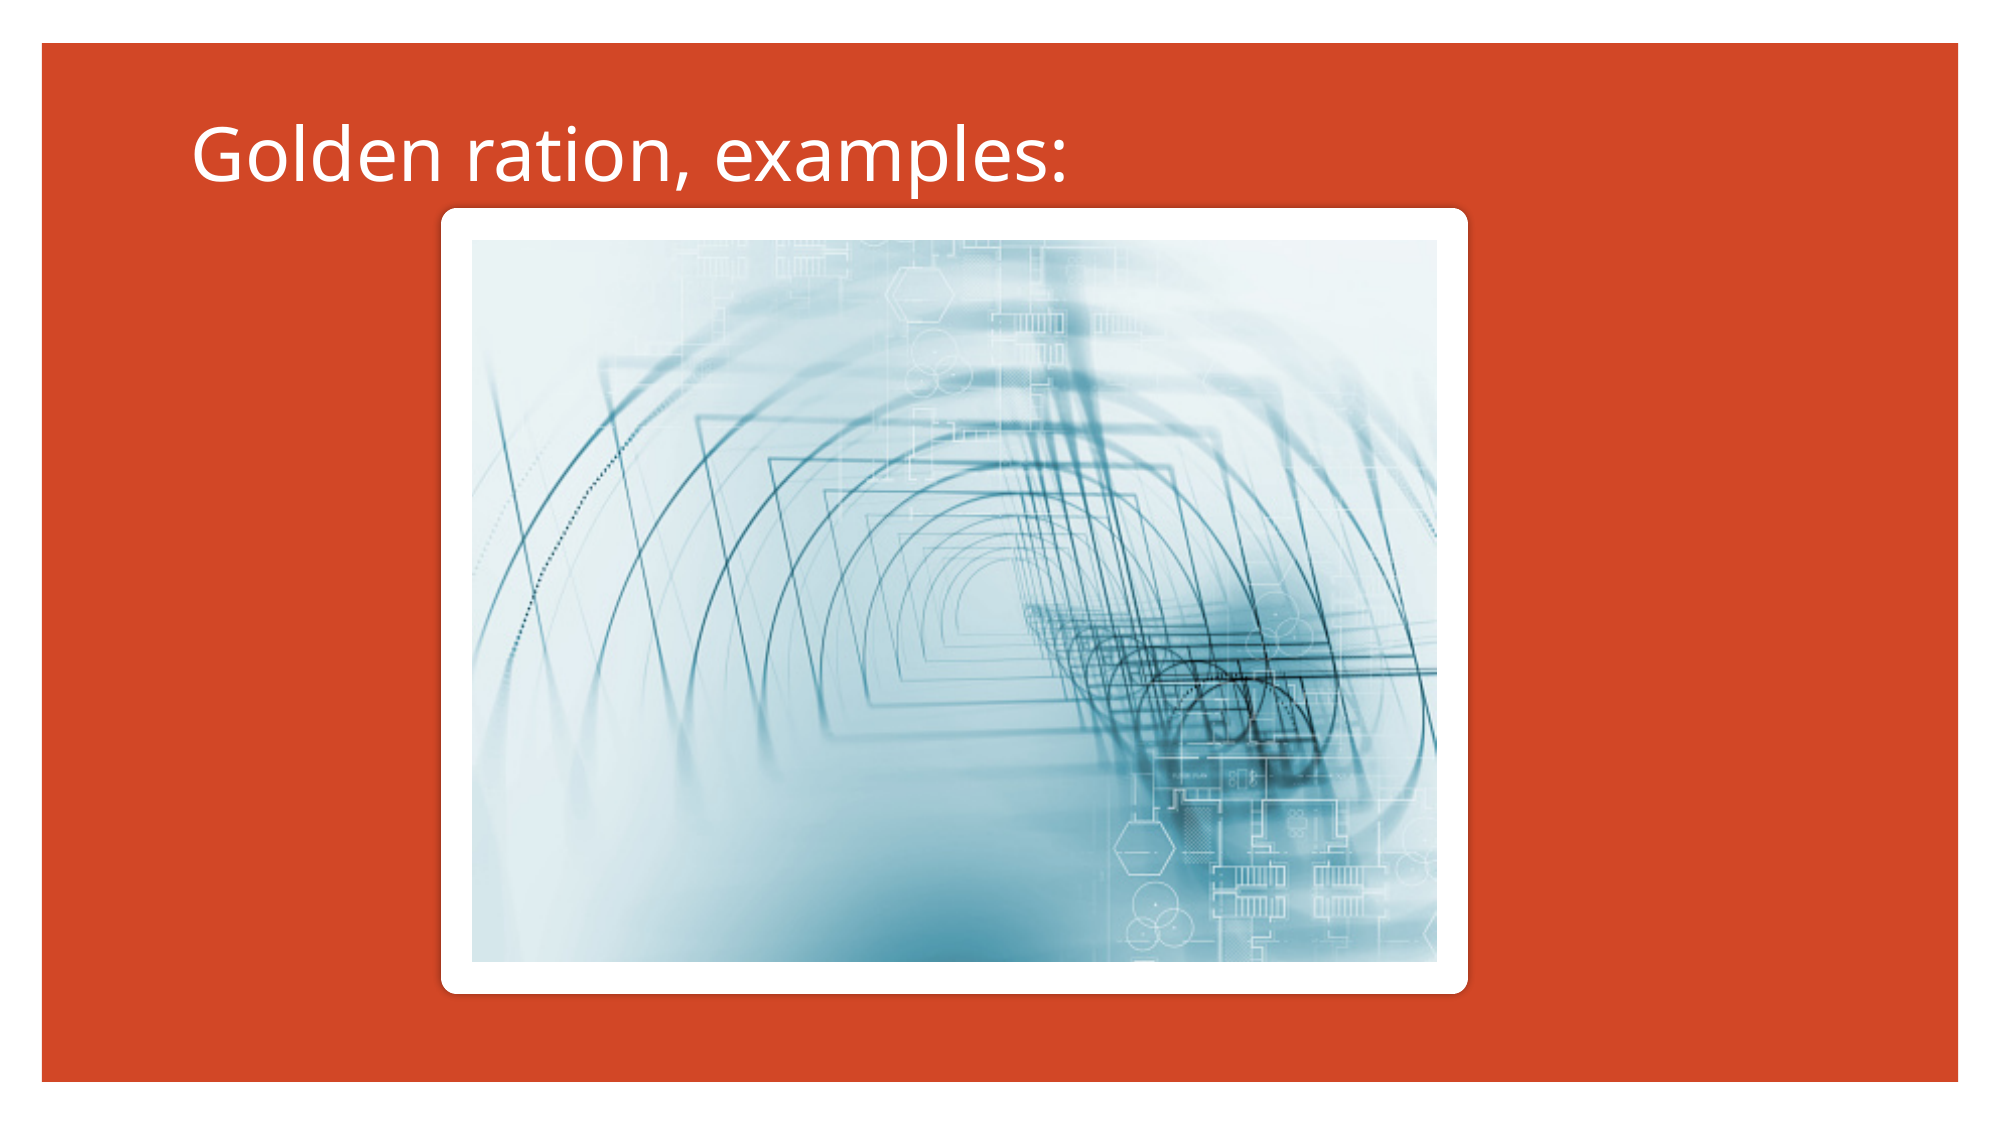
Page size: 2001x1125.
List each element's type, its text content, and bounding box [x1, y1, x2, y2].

picture [472, 239, 1437, 963]
text_box Golden ration, examples: [176, 98, 1085, 204]
